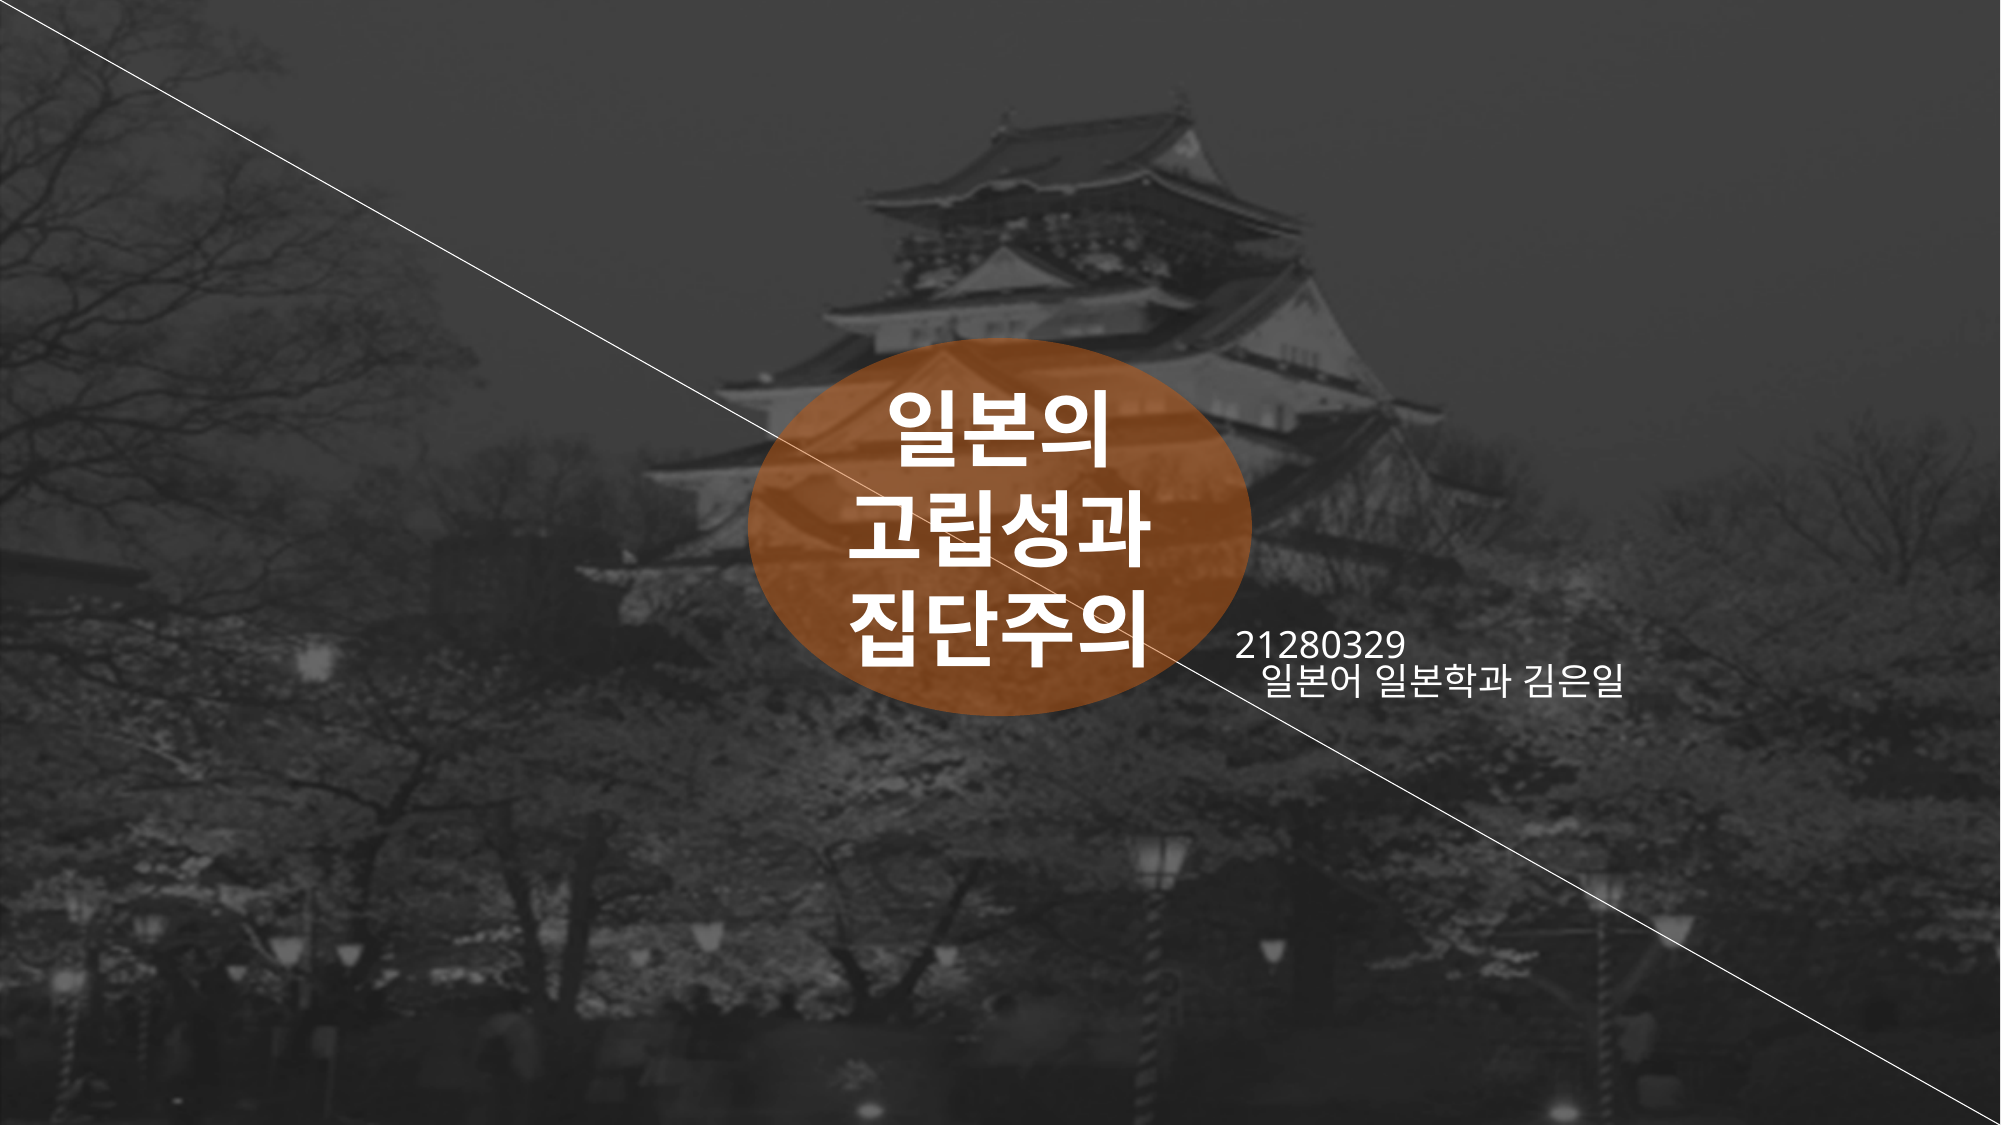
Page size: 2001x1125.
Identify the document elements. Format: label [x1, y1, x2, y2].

text_box [0, 0, 2000, 1125]
